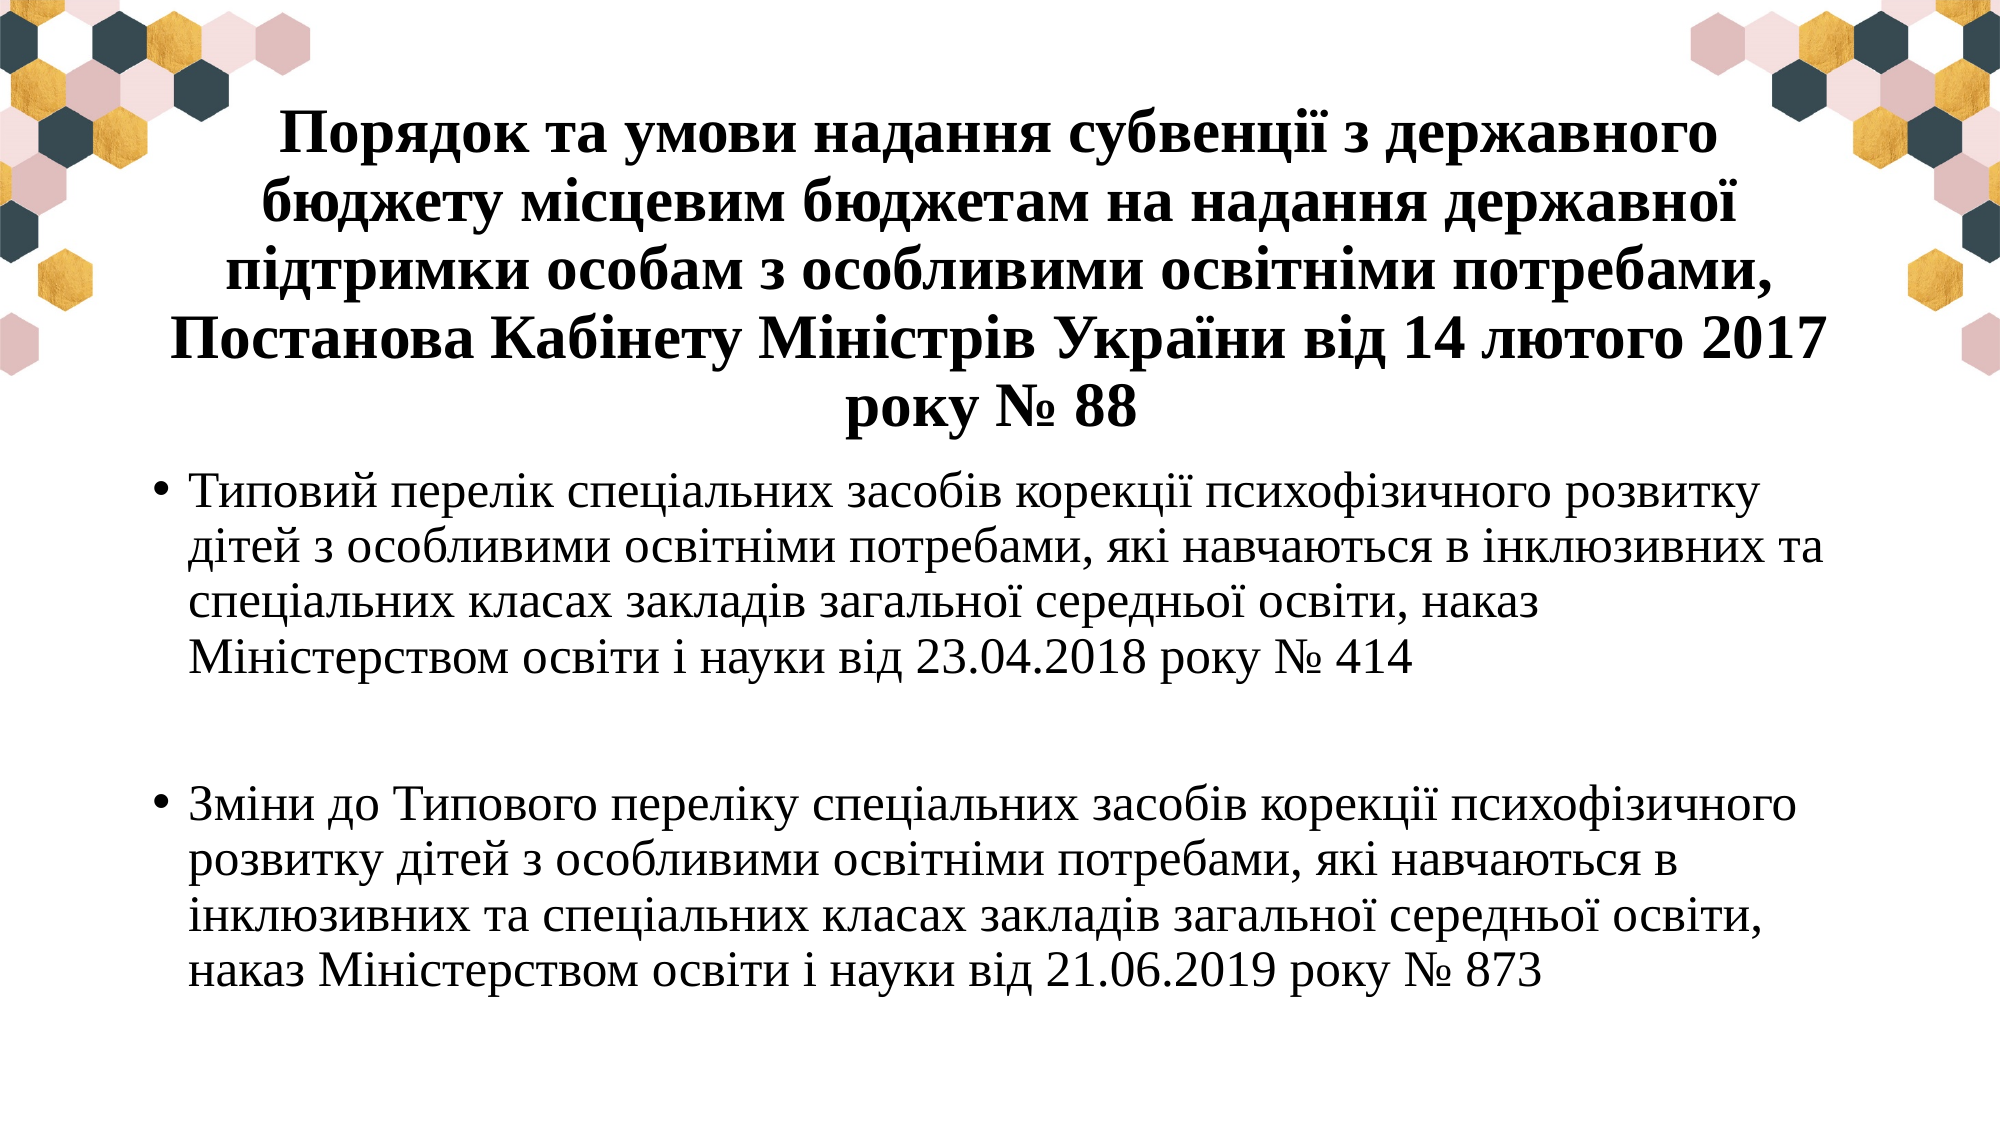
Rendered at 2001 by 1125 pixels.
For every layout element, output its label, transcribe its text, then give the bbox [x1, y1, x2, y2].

picture [0, 0, 2000, 1125]
title Порядок та умови надання субвенції з державного бюджету місцевим бюджетам на надання державної підтримки особам з особливими освітніми потребами, Постанова Кабінету Міністрів України від 14 лютого 2017 року № 88 [137, 90, 1863, 449]
list Типовий перелік спеціальних засобів корекції психофізичного розвитку дітей з особливими освітніми потребами, які навчаються в інклюзивних та спеціальних класах закладів загальної середньої освіти, наказ Міністерством освіти і науки від 23.04.2018 року № 414 Зміни до Типового переліку спеціальних засобів корекції психофізичного розвитку дітей з особливими освітніми потребами, які навчаються в інклюзивних та спеціальних класах закладів загальної середньої освіти, наказ Міністерством освіти і науки від 21.06.2019 року № 873 [137, 455, 1863, 1014]
